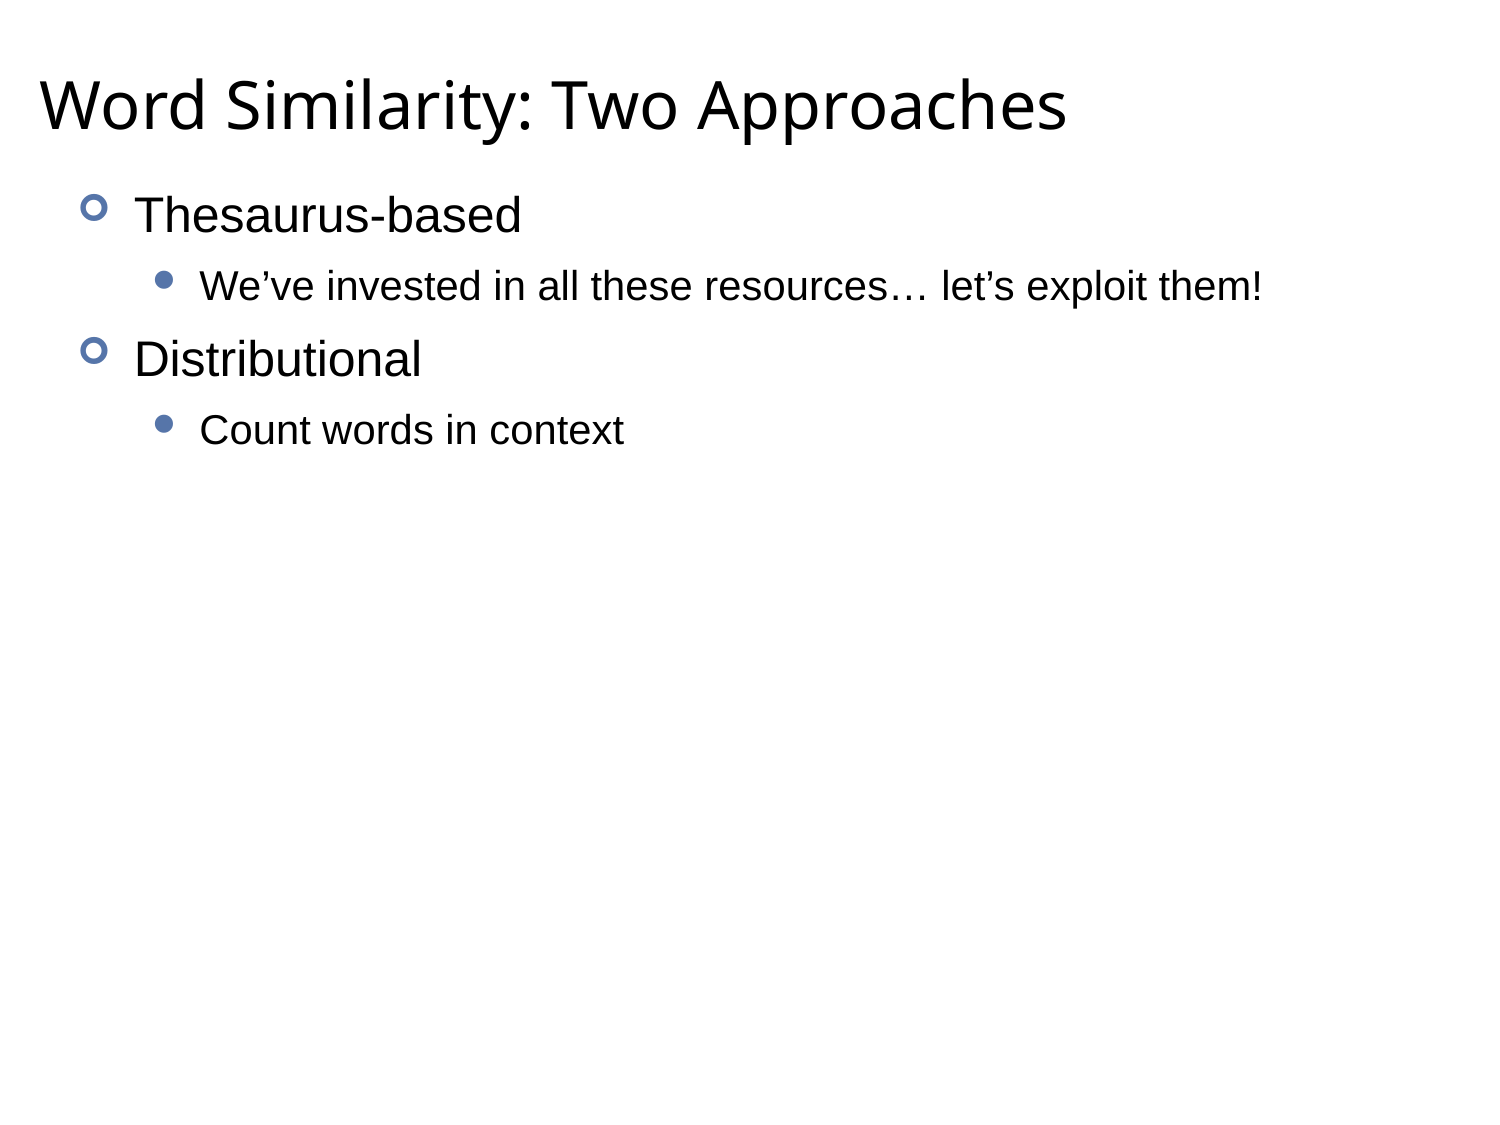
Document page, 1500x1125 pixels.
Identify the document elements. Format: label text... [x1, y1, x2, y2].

title Word Similarity: Two Approaches [24, 18, 1451, 188]
list Thesaurus-based We’ve invested in all these resources… let’s exploit them! Distributional Count words in context [62, 174, 1451, 1013]
